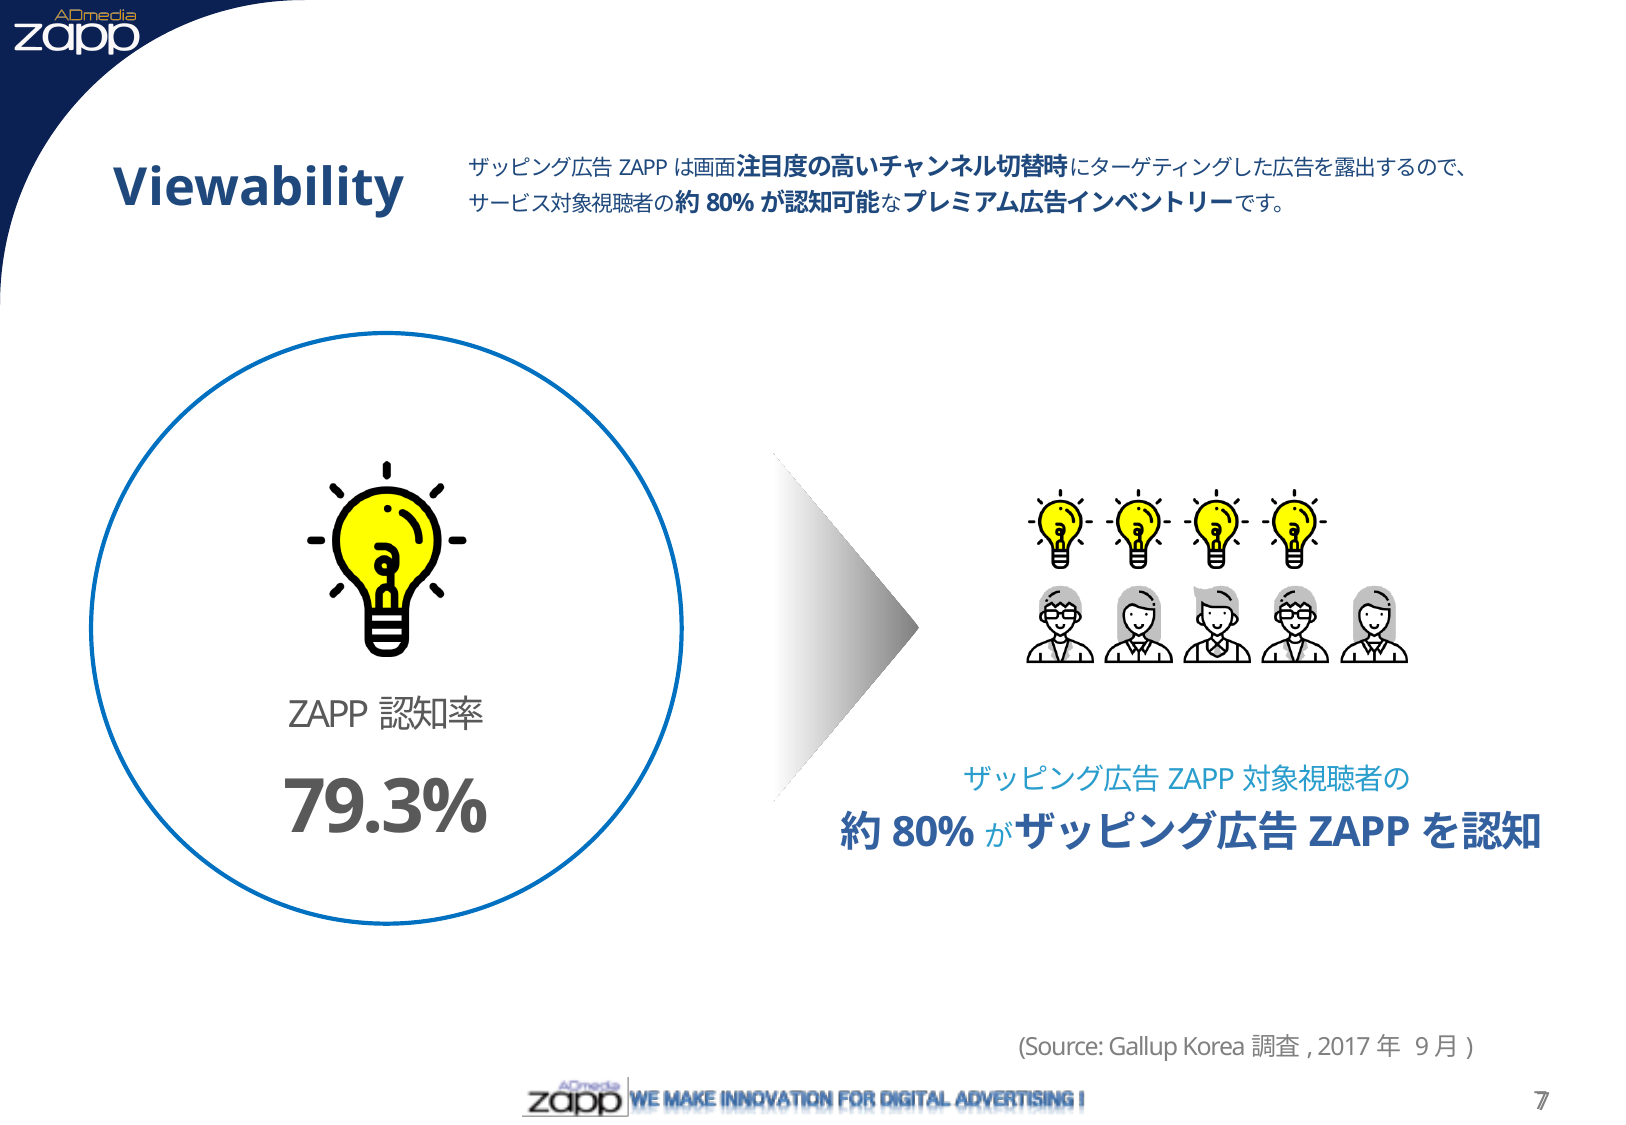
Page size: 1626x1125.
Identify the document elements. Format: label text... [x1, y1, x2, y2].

text_box [770, 450, 921, 805]
text_box ザッピング広告ZAPP対象視聴者の 約80%がザッピング広告ZAPPを認知 [687, 745, 1625, 905]
picture [14, 9, 140, 55]
text_box Viewability [98, 145, 431, 224]
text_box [436, 136, 1610, 226]
text_box 7 [1521, 1078, 1625, 1122]
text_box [90, 332, 682, 924]
text_box (Source: Gallup Korea調査, 2017年 9月) [804, 1017, 1489, 1069]
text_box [1020, 489, 1414, 664]
picture [522, 1076, 1103, 1125]
slide_number 7 [1518, 1077, 1625, 1121]
